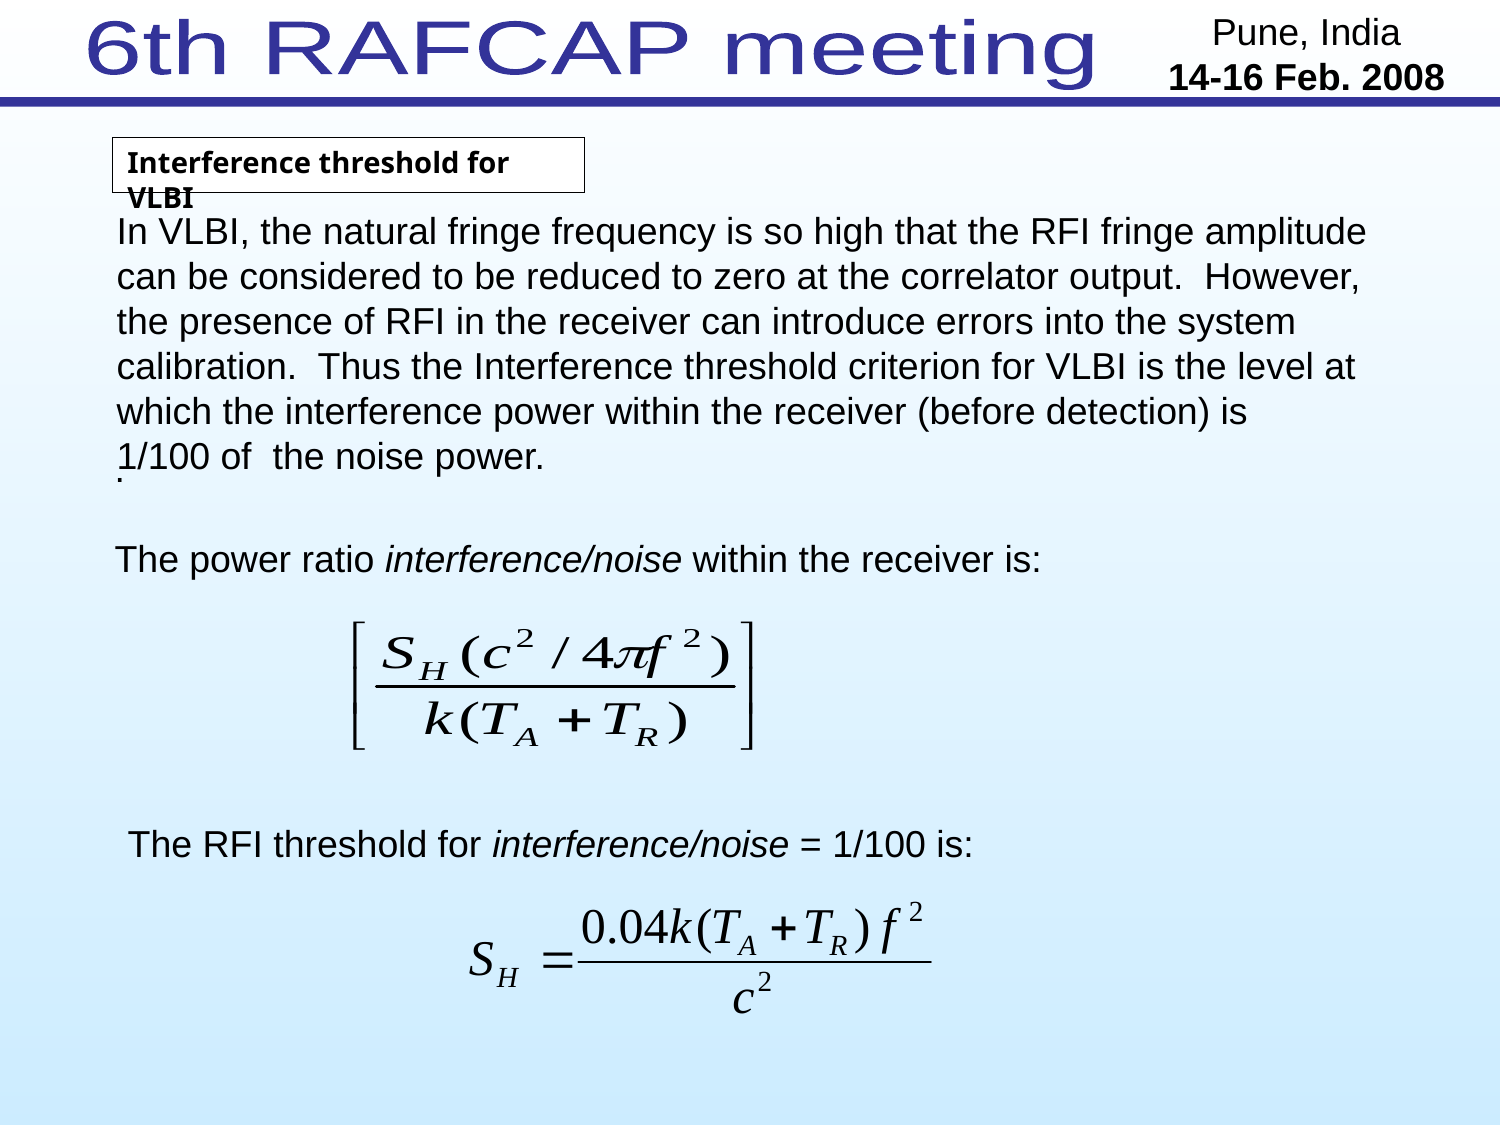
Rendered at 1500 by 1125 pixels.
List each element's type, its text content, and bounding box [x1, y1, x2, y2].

text_box The RFI threshold for interference/noise = 1/100 is: [113, 812, 989, 873]
text_box . The power ratio interference/noise within the receiver is: [99, 437, 1300, 630]
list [337, 612, 778, 761]
text_box In VLBI, the natural fringe frequency is so high that the RFI fringe amplitude can be considered to be reduced to zero at the correlator output. However, the presence of RFI in the receiver can introduce errors into the system calibration. Thus the Interference threshold criterion for VLBI is the level at which the interference power within the receiver (before detection) is 1/100 of the noise power. [101, 199, 1387, 485]
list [460, 887, 940, 1026]
title Interference threshold for VLBI [112, 137, 585, 193]
